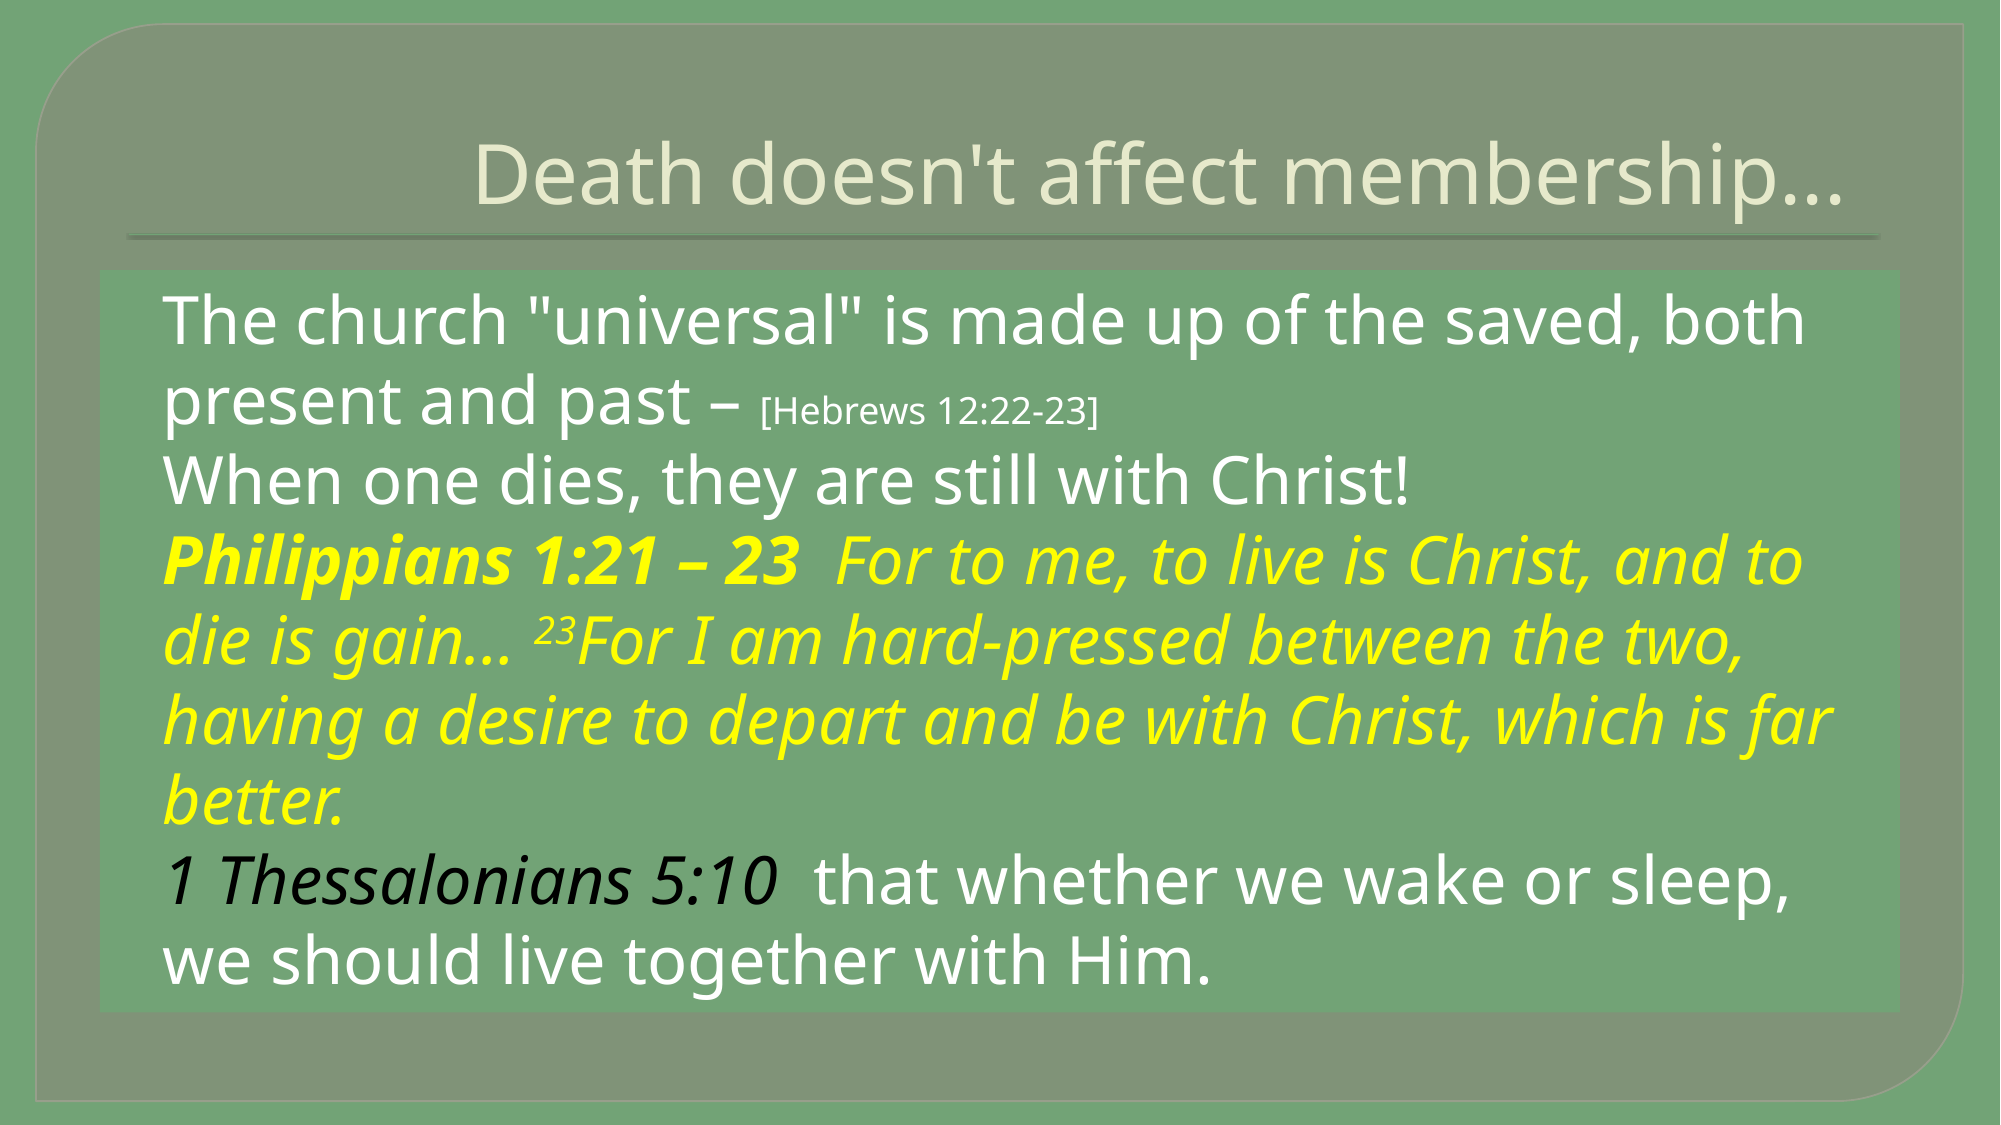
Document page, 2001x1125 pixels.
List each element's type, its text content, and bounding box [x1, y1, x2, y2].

list The church "universal" is made up of the saved, both present and past – [Hebrews 12:22-23] When one dies, they are still with Christ! Philippians 1:21 – 23 For to me, to live is Christ, and to die is gain… 23For I am hard-pressed between the two, having a desire to depart and be with Christ, which is far better. 1 Thessalonians 5:10 that whether we wake or sleep, we should live together with Him. [99, 270, 1900, 1013]
title Death doesn't affect membership... [125, 41, 1863, 230]
